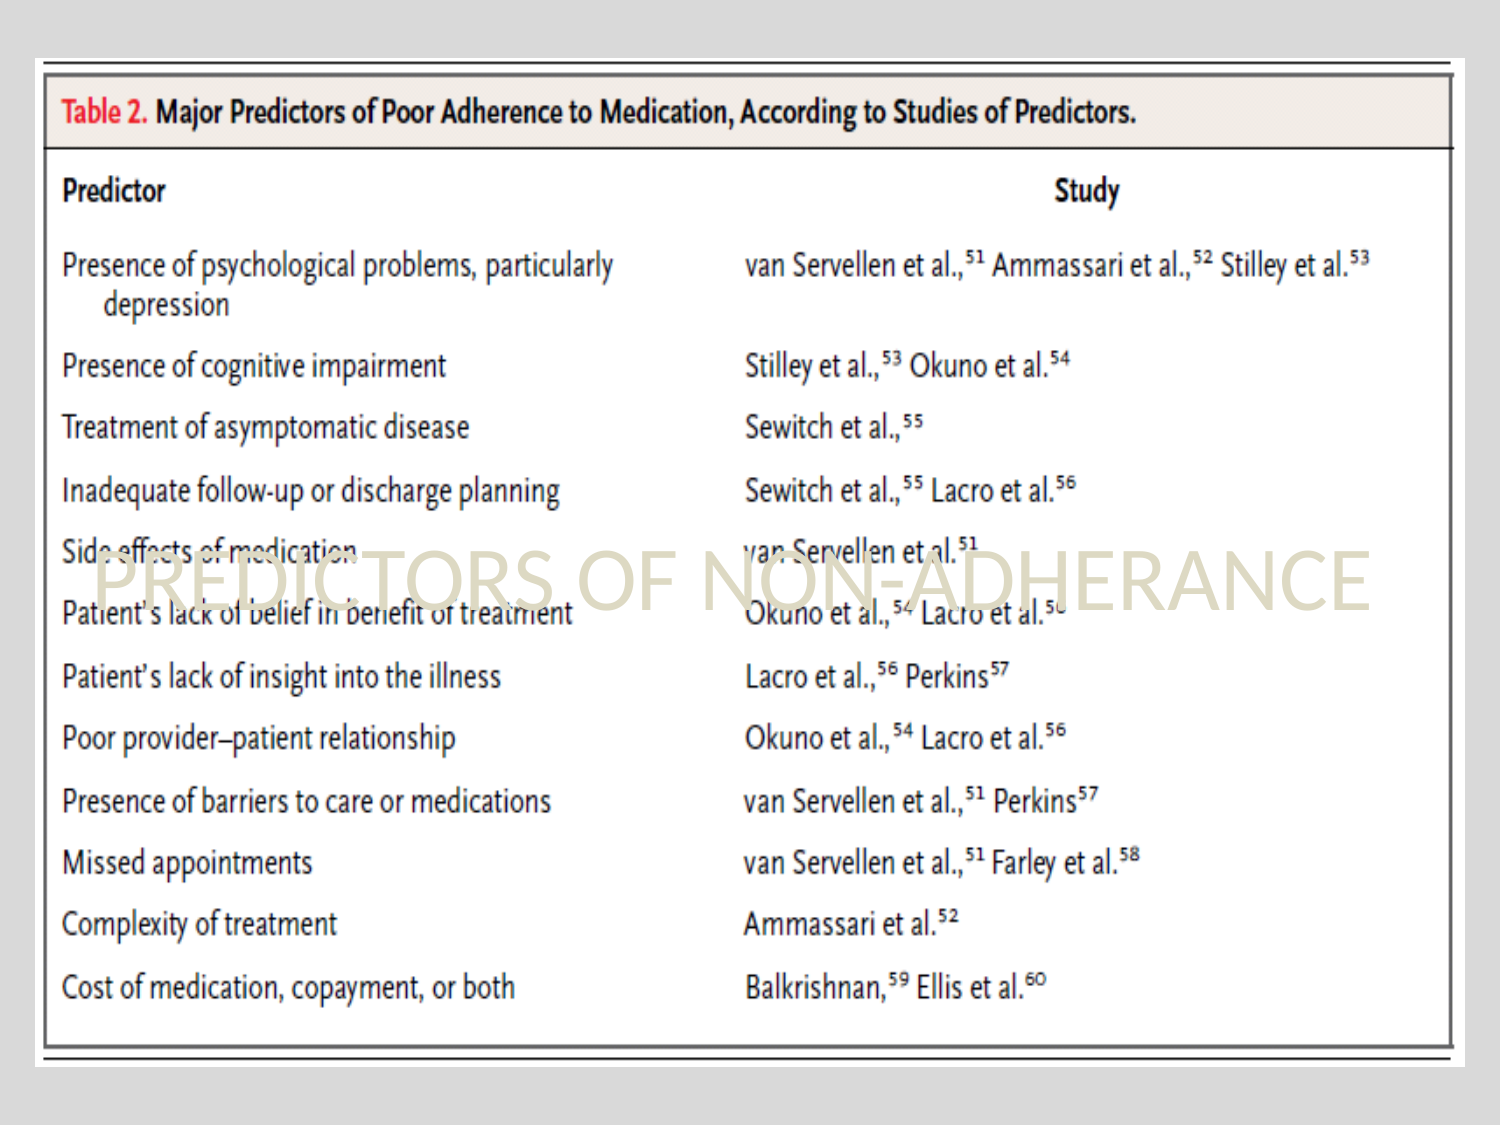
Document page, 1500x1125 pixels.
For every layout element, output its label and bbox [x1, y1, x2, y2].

picture [34, 58, 1466, 1067]
